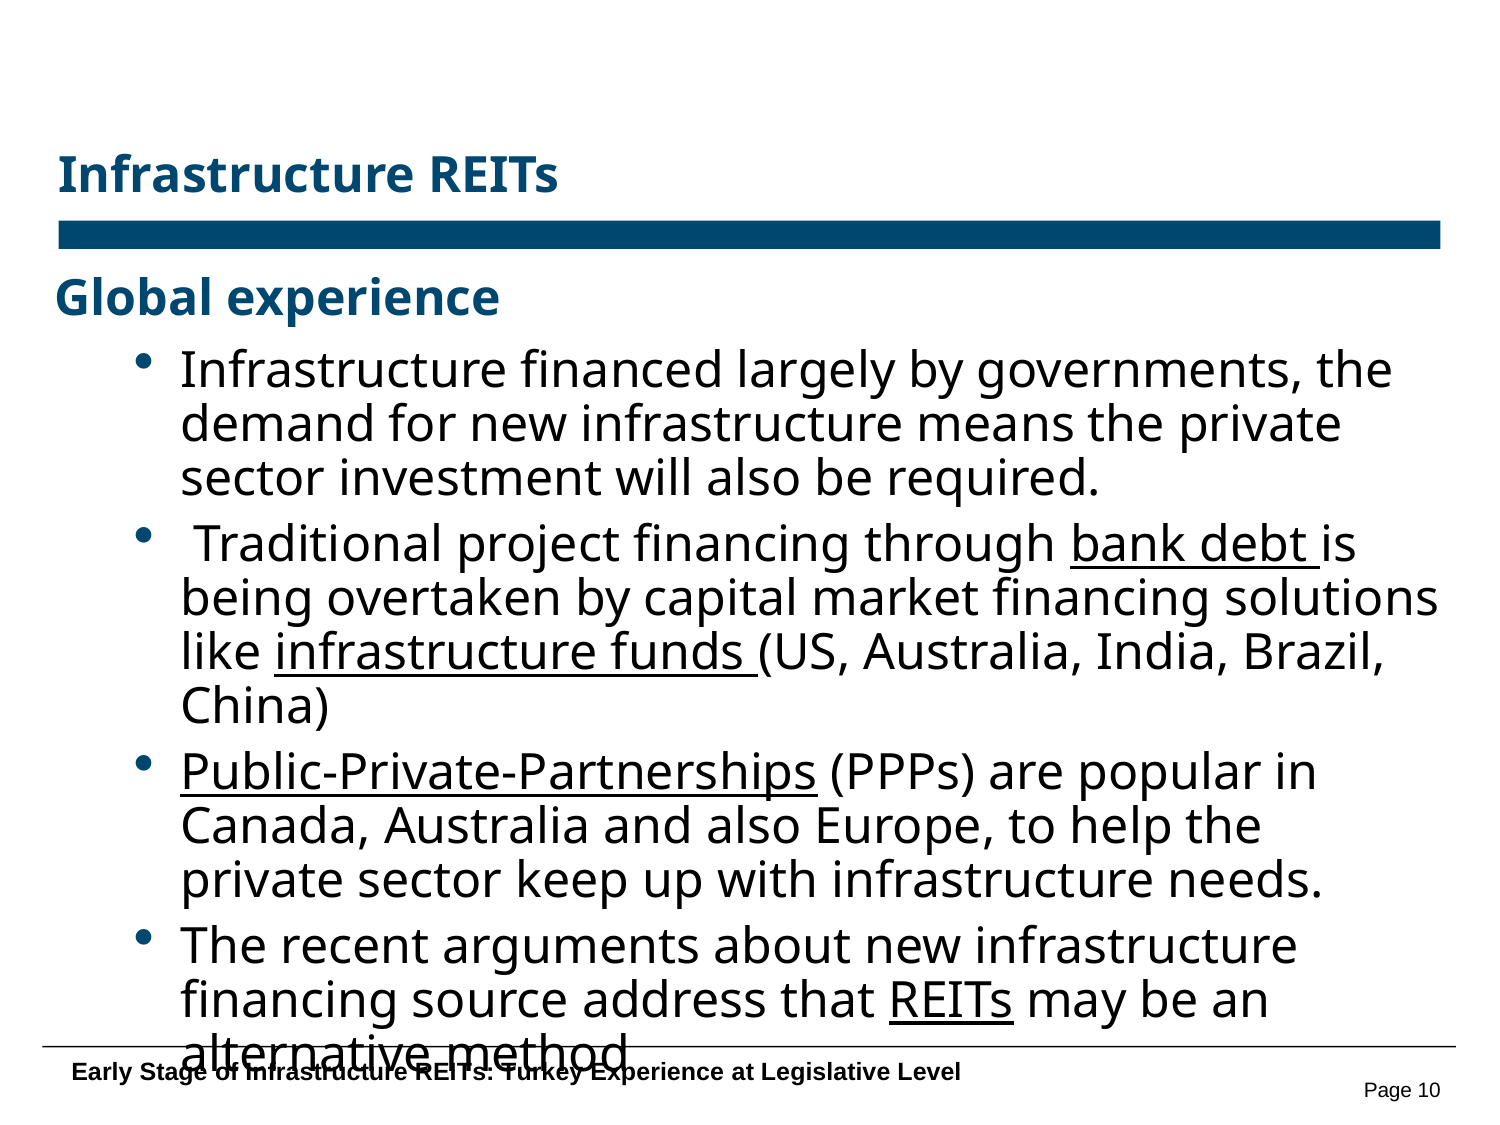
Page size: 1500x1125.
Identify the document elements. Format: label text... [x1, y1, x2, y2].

title Infrastructure REITs [58, 134, 1441, 202]
text_box Global experience [54, 257, 1437, 324]
text_box Infrastructure financed largely by governments, the demand for new infrastructure means the private sector investment will also be required. Traditional project financing through bank debt is being overtaken by capital market financing solutions like infrastructure funds (US, Australia, India, Brazil, China) Public-Private-Partnerships (PPPs) are popular in Canada, Australia and also Europe, to help the private sector keep up with infrastructure needs. The recent arguments about new infrastructure financing source address that REITs may be an alternative method [58, 338, 1441, 1040]
